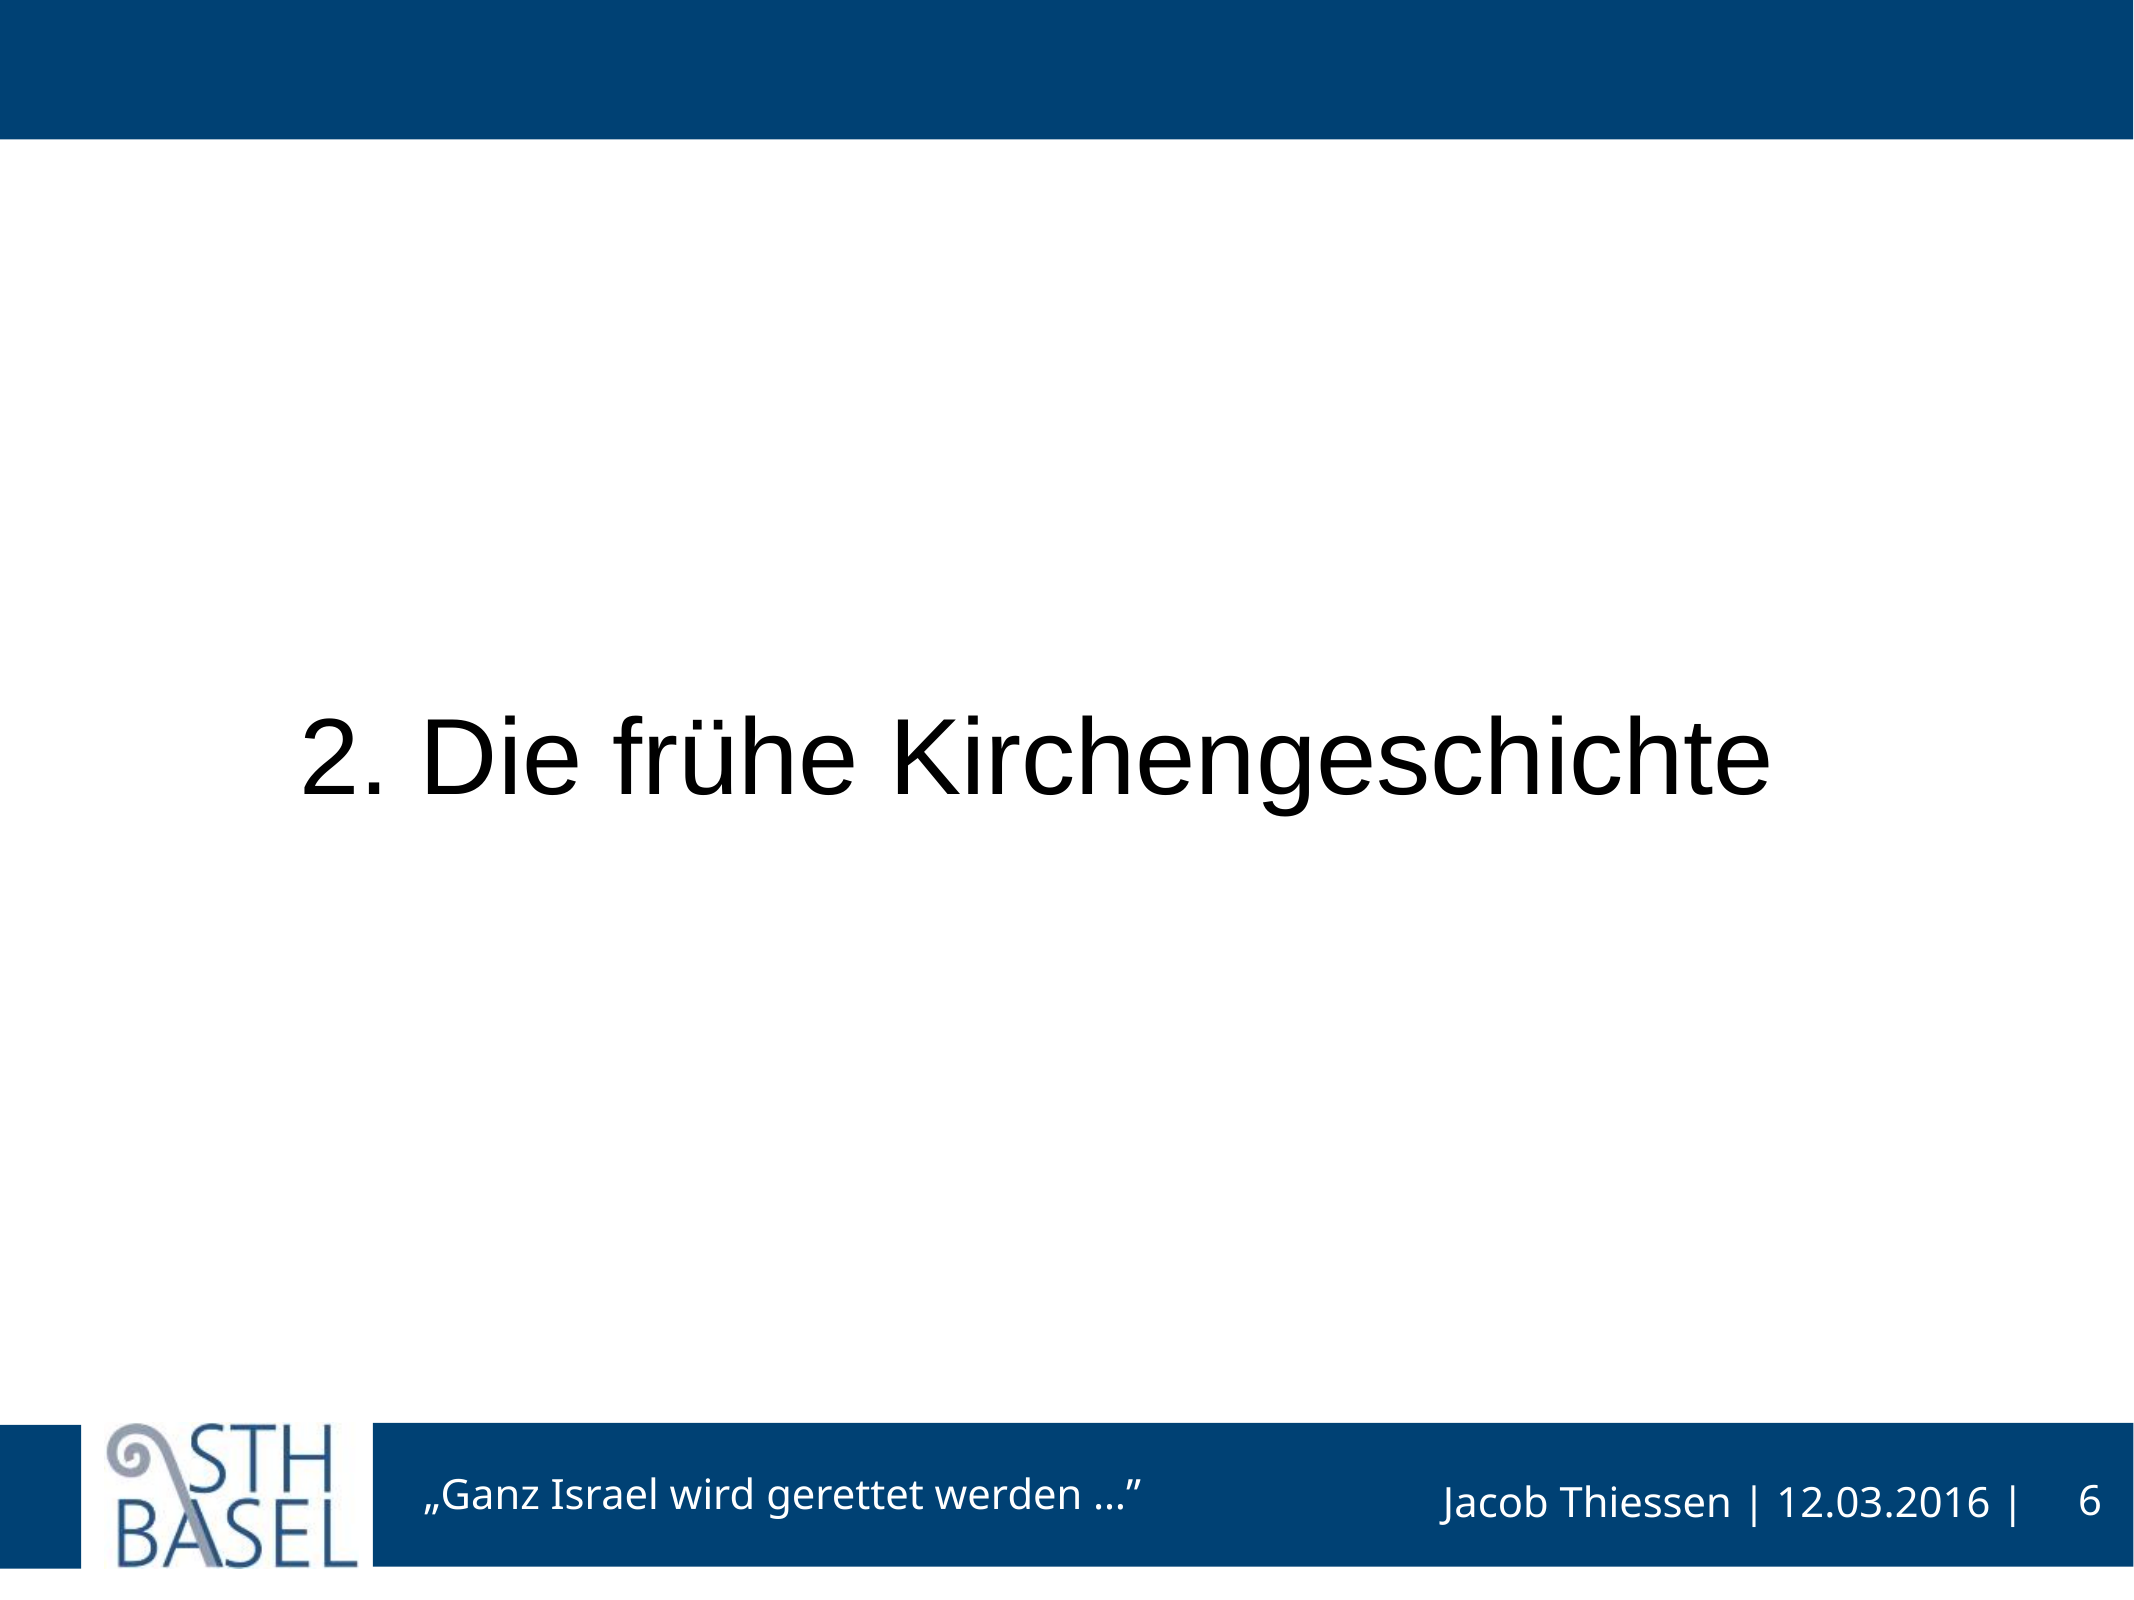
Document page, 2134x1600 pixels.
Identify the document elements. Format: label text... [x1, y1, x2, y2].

list 2. Die frühe Kirchengeschichte [27, 114, 2048, 1340]
picture [104, 1422, 359, 1569]
slide_number 6 [2046, 1472, 2134, 1557]
